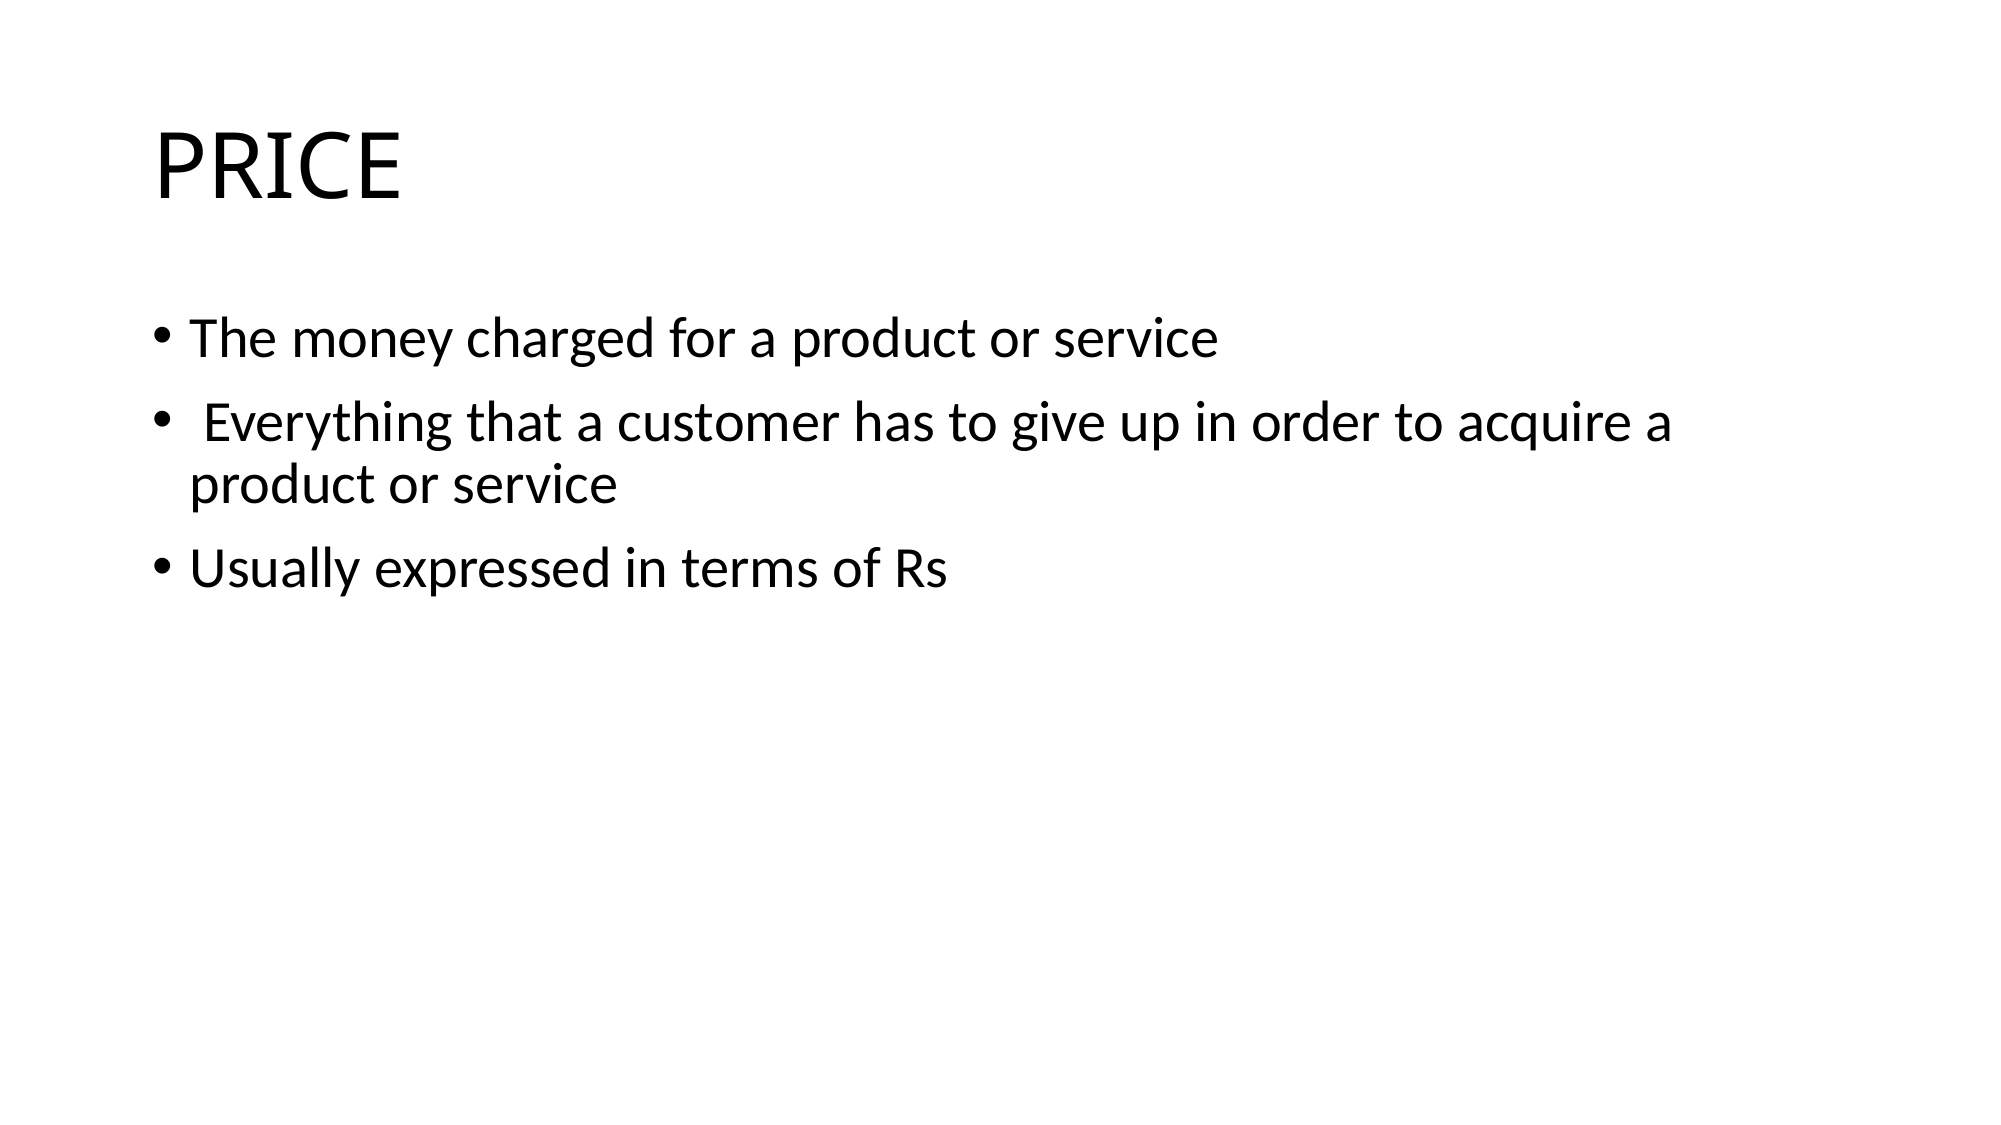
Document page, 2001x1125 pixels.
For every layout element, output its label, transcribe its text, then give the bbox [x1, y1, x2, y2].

list The money charged for a product or service Everything that a customer has to give up in order to acquire a product or service Usually expressed in terms of Rs [137, 299, 1863, 1014]
title PRICE [137, 59, 1863, 278]
